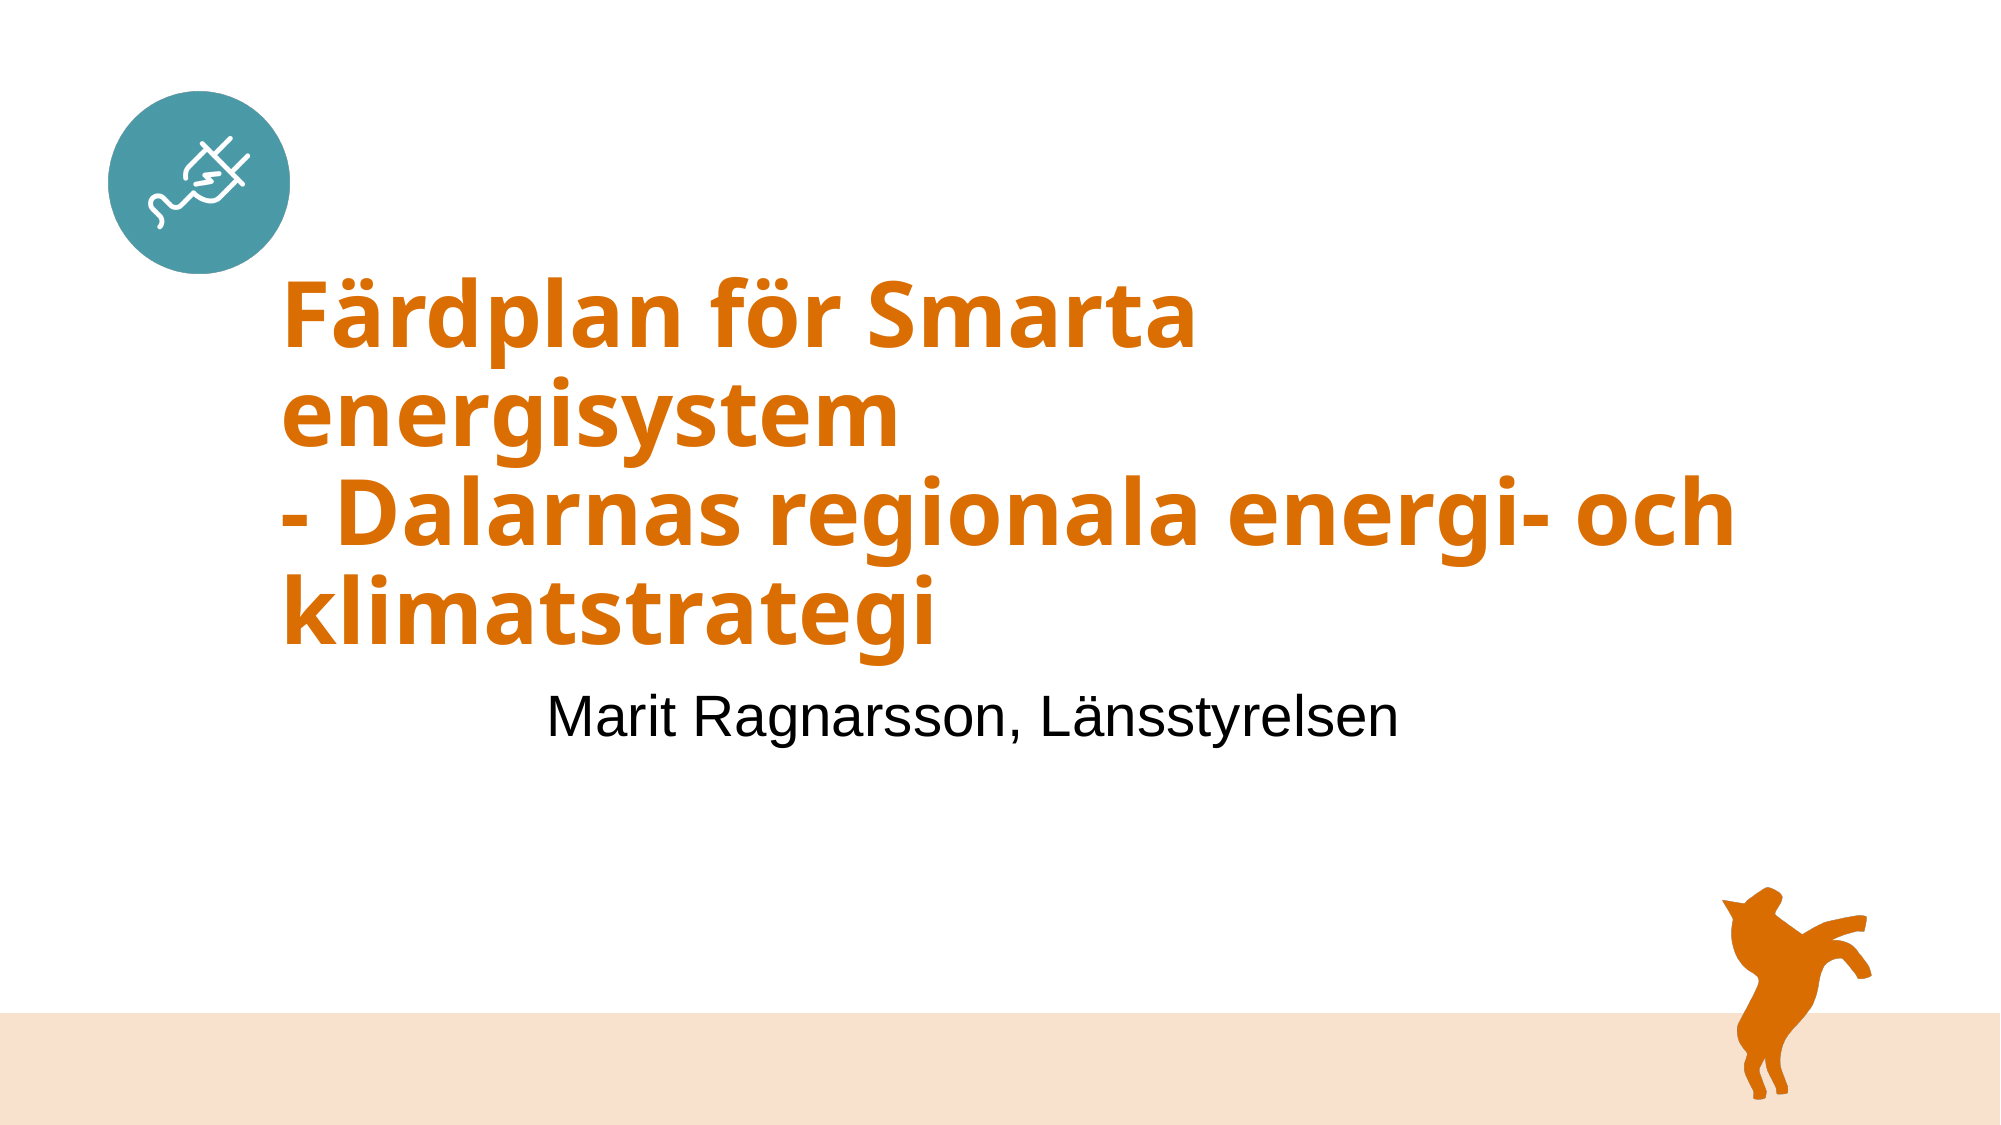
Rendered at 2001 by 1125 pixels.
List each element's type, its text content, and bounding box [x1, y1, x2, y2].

picture [108, 91, 290, 274]
list Marit Ragnarsson, Länsstyrelsen [265, 678, 1683, 765]
picture [1688, 879, 1911, 1103]
title Färdplan för Smarta energisystem - Dalarnas regionala energi- och klimatstrategi [265, 345, 1806, 588]
